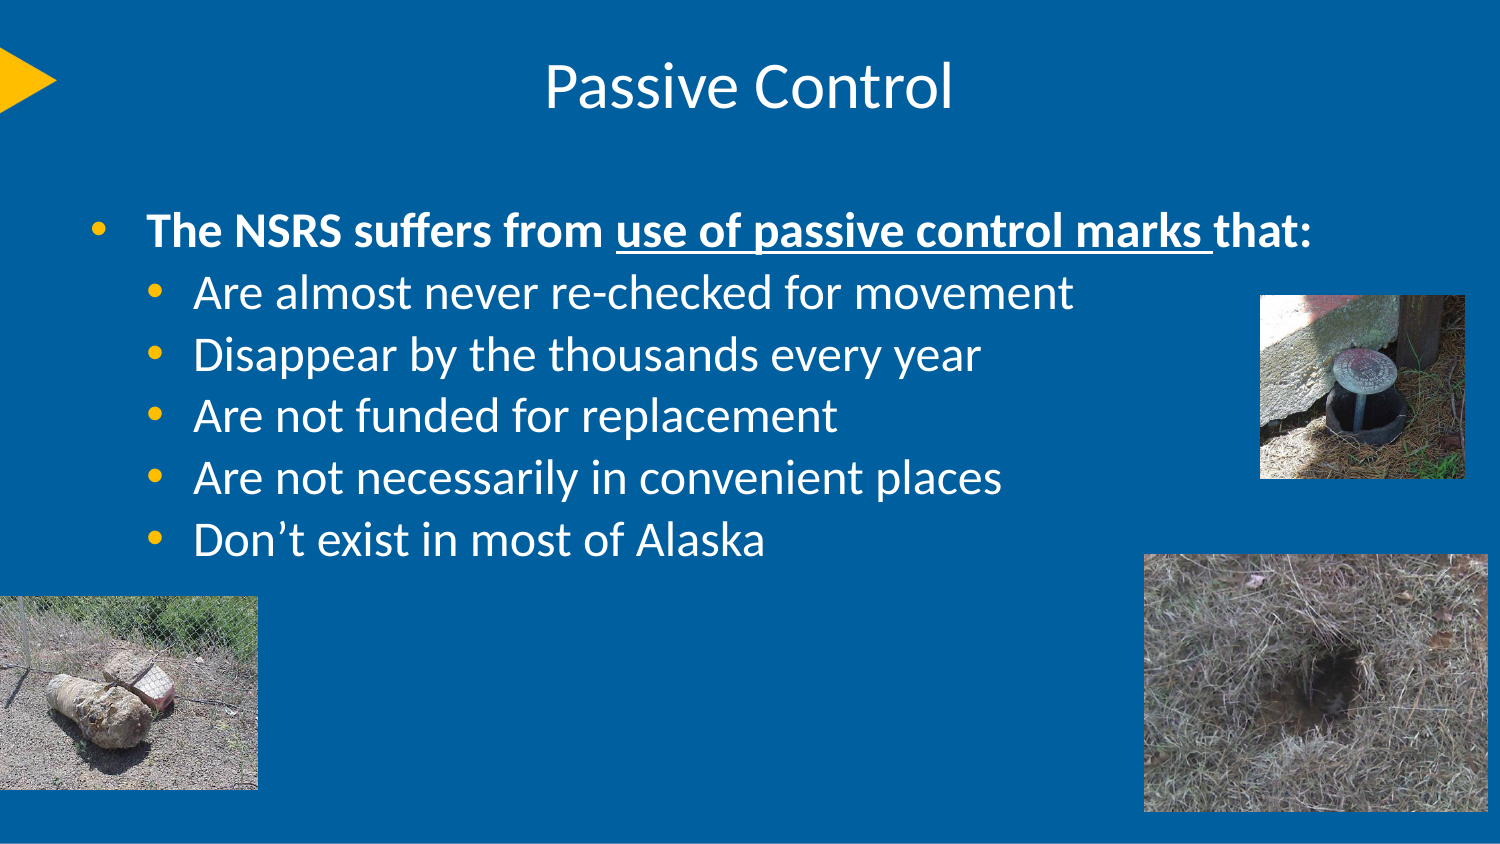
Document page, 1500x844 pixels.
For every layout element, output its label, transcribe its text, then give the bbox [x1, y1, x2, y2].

picture [0, 0, 1500, 844]
title Passive Control [75, 43, 1425, 134]
list The NSRS suffers from use of passive control marks that: Are almost never re-checked for movement Disappear by the thousands every year Are not funded for replacement Are not necessarily in convenient places Don’t exist in most of Alaska [75, 196, 1425, 722]
